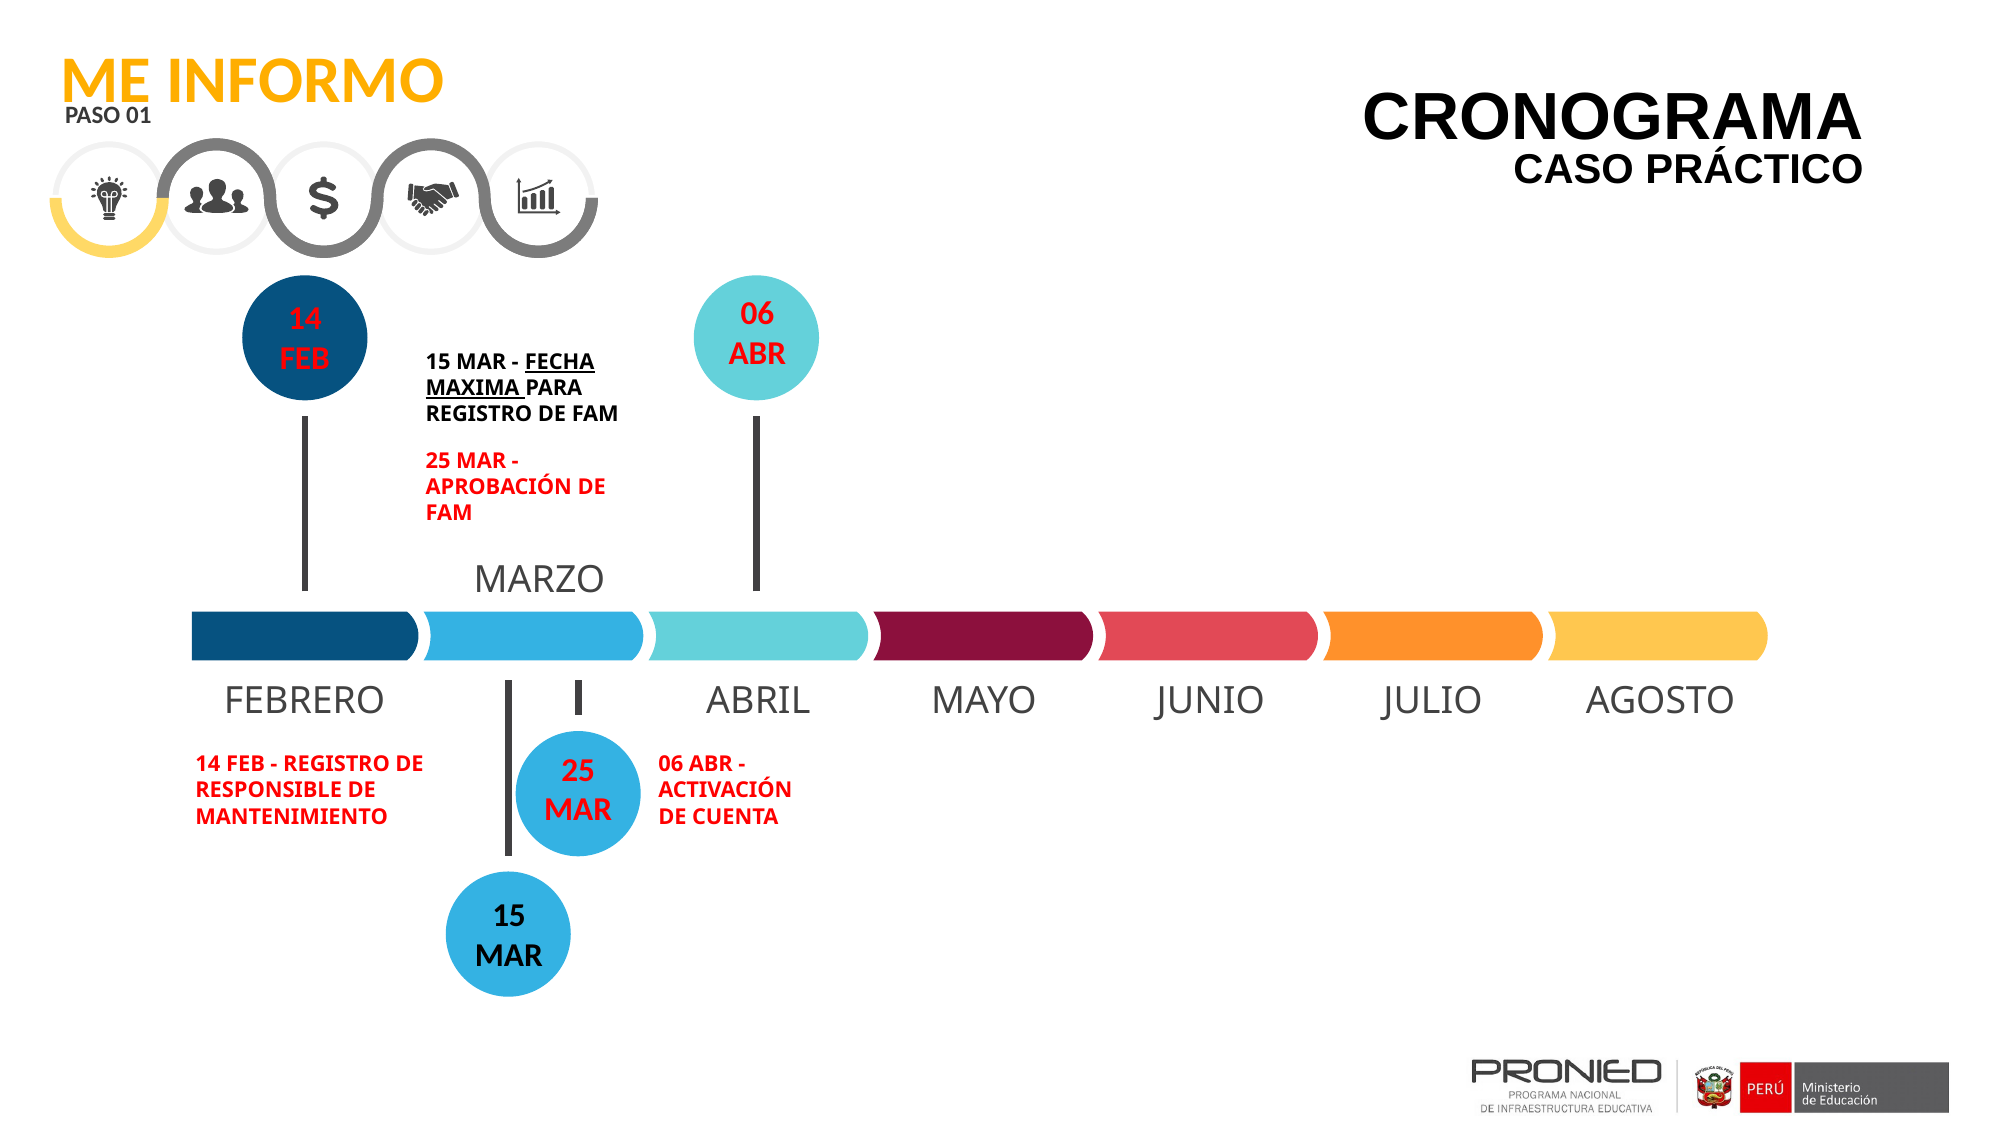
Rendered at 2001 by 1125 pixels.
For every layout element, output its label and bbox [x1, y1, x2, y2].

text_box [180, 274, 1768, 997]
picture [1466, 1048, 1953, 1125]
text_box [37, 3, 1998, 258]
